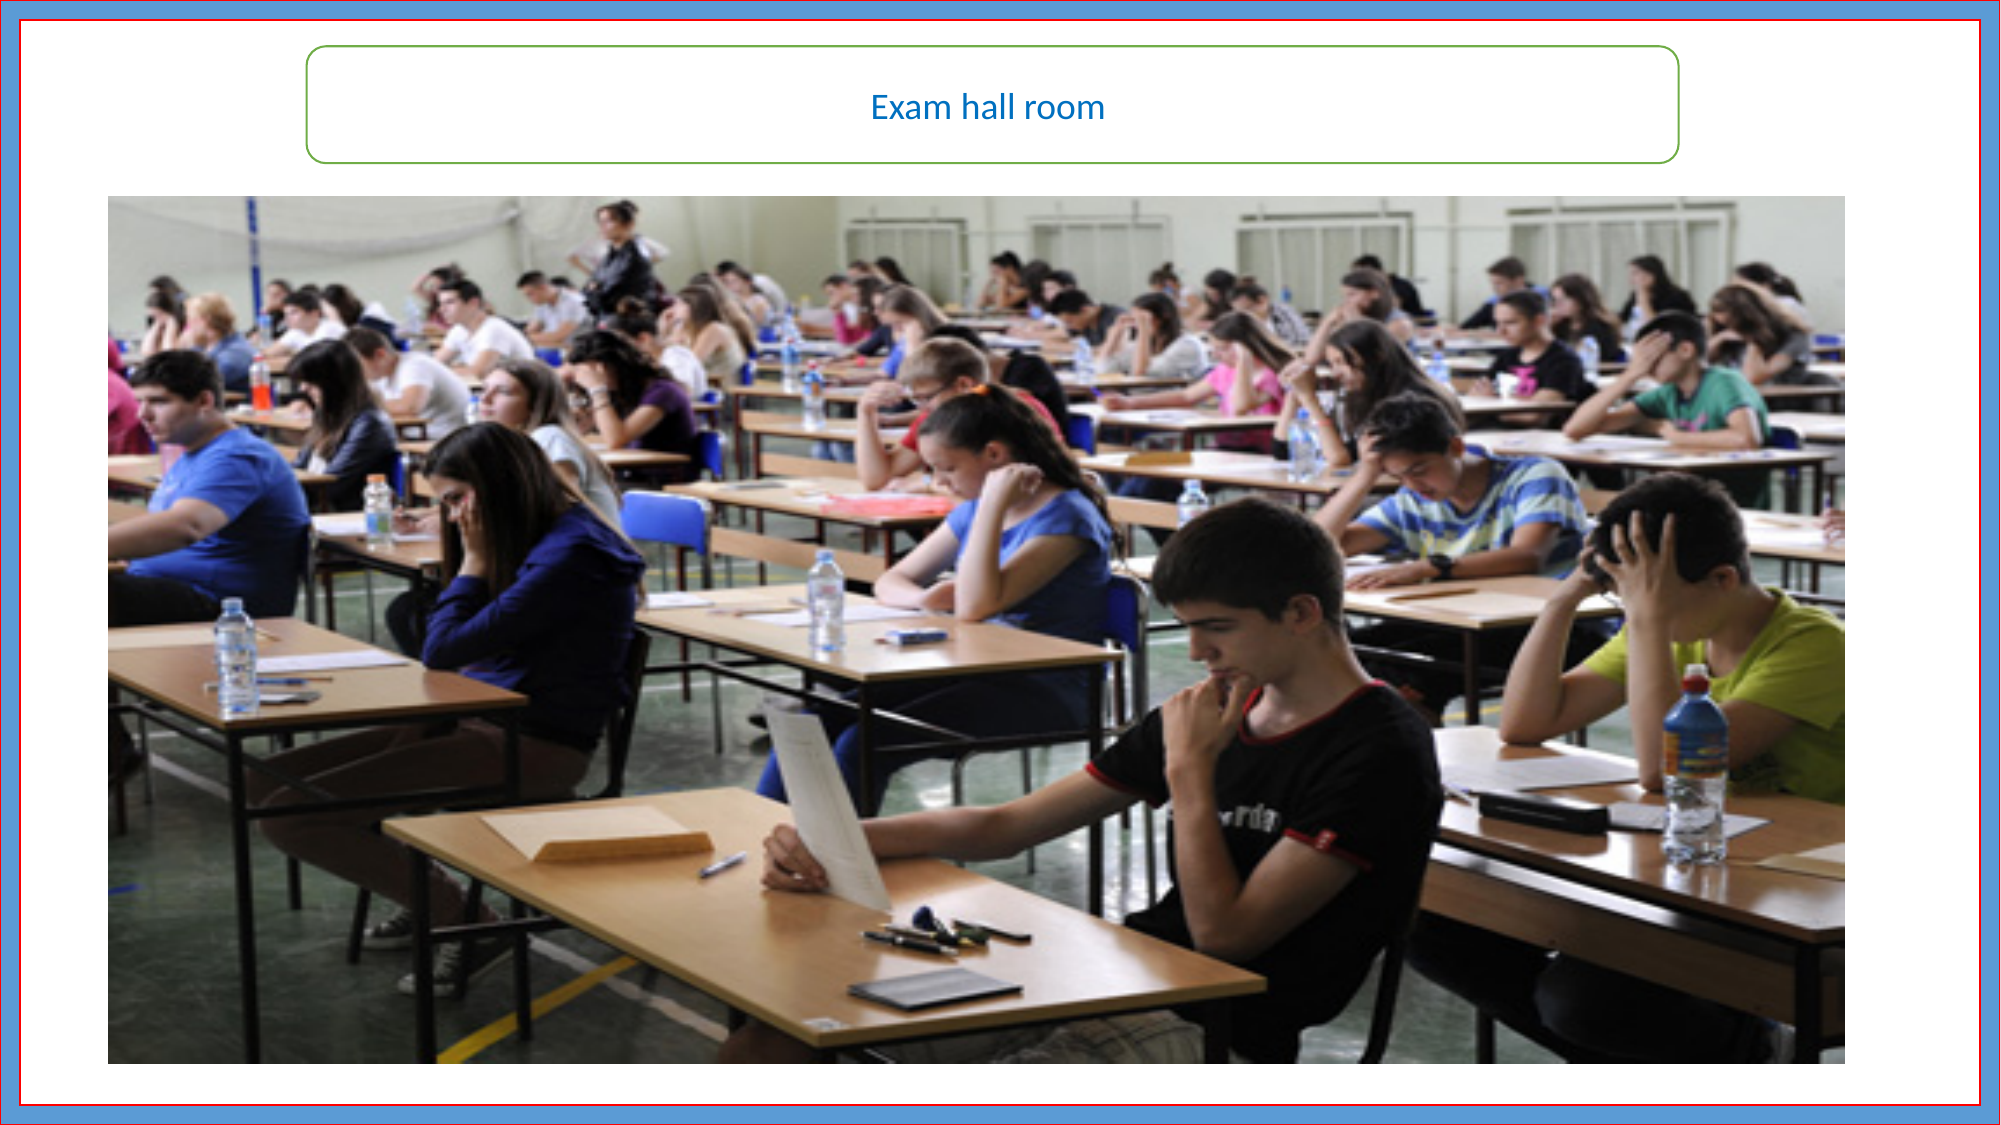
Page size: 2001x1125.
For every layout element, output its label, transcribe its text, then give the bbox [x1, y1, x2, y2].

picture [108, 196, 1845, 1064]
text_box Exam hall room [305, 45, 1680, 165]
